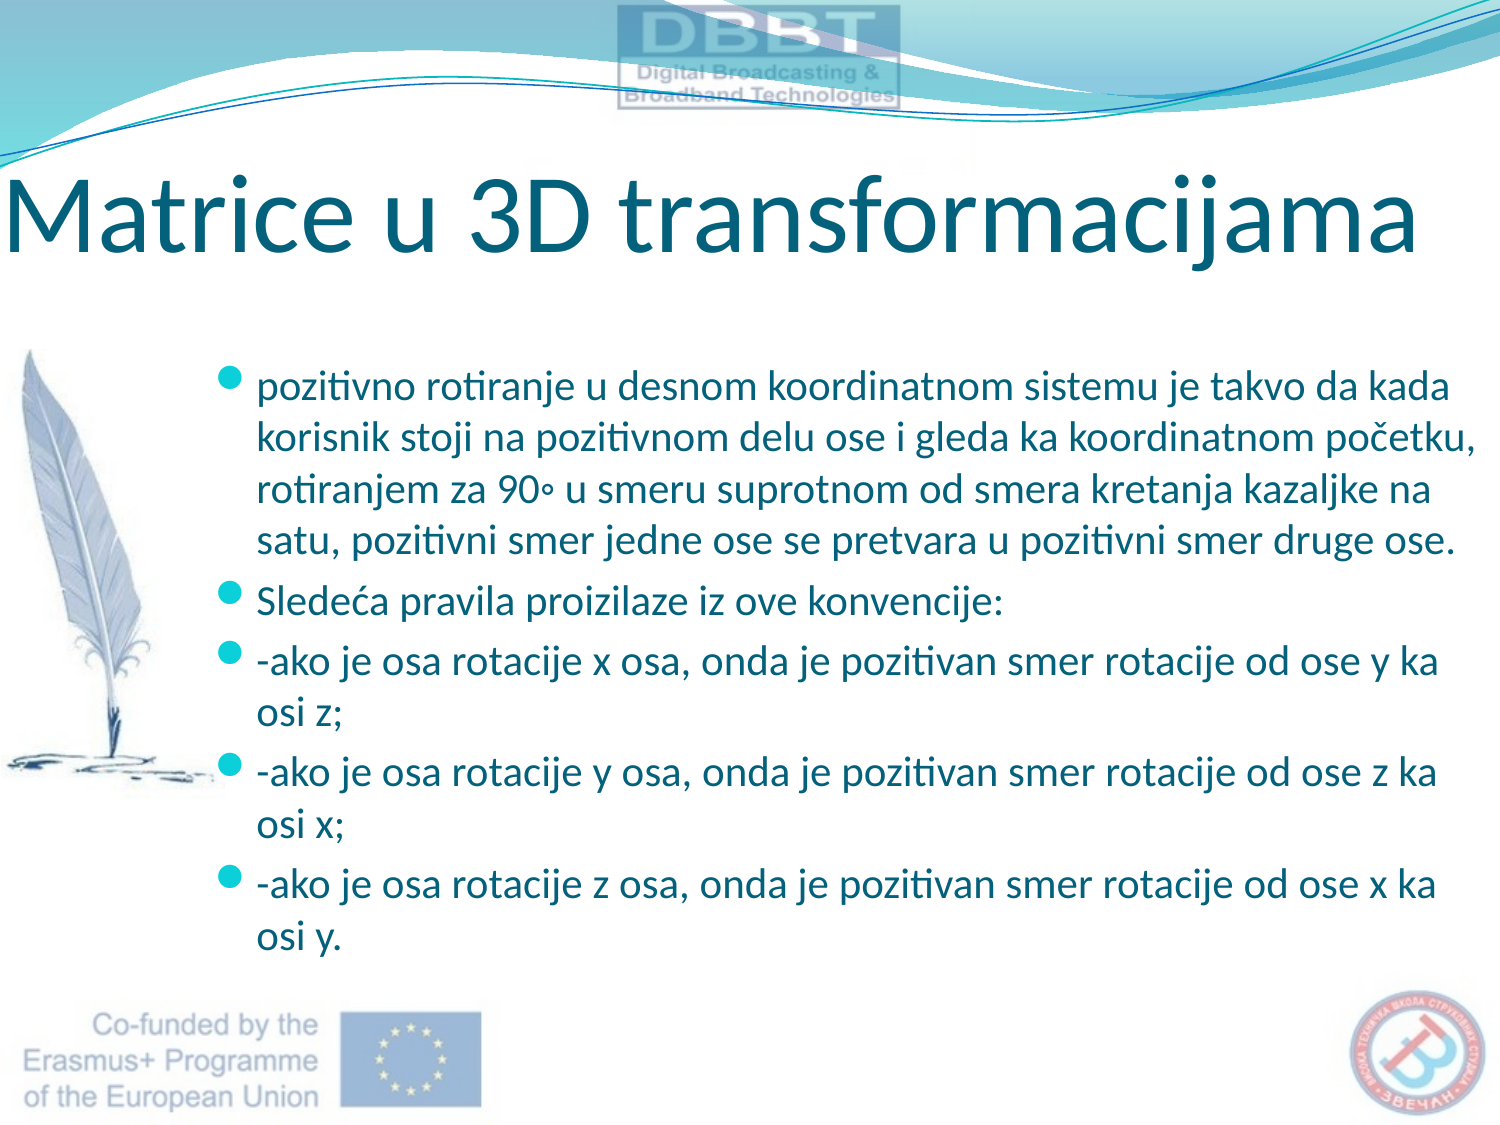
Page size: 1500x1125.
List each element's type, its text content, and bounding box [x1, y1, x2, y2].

picture [1, 349, 226, 799]
title Matrice u 3D transformacijama [1, 87, 1500, 275]
list pozitivno rotiranje u desnom koordinatnom sistemu je takvo da kada korisnik stoji na pozitivnom delu ose i gleda ka koordinatnom početku, rotiranjem za 90◦ u smeru suprotnom od smera kretanja kazaljke na satu, pozitivni smer jedne ose se pretvara u pozitivni smer druge ose. Sledeća pravila proizilaze iz ove konvencije: -ako je osa rotacije x osa, onda je pozitivan smer rotacije od ose y ka osi z; -ako je osa rotacije y osa, onda je pozitivan smer rotacije od ose z ka osi x; -ako je osa rotacije z osa, onda je pozitivan smer rotacije od ose x ka osi y. [200, 350, 1500, 1025]
